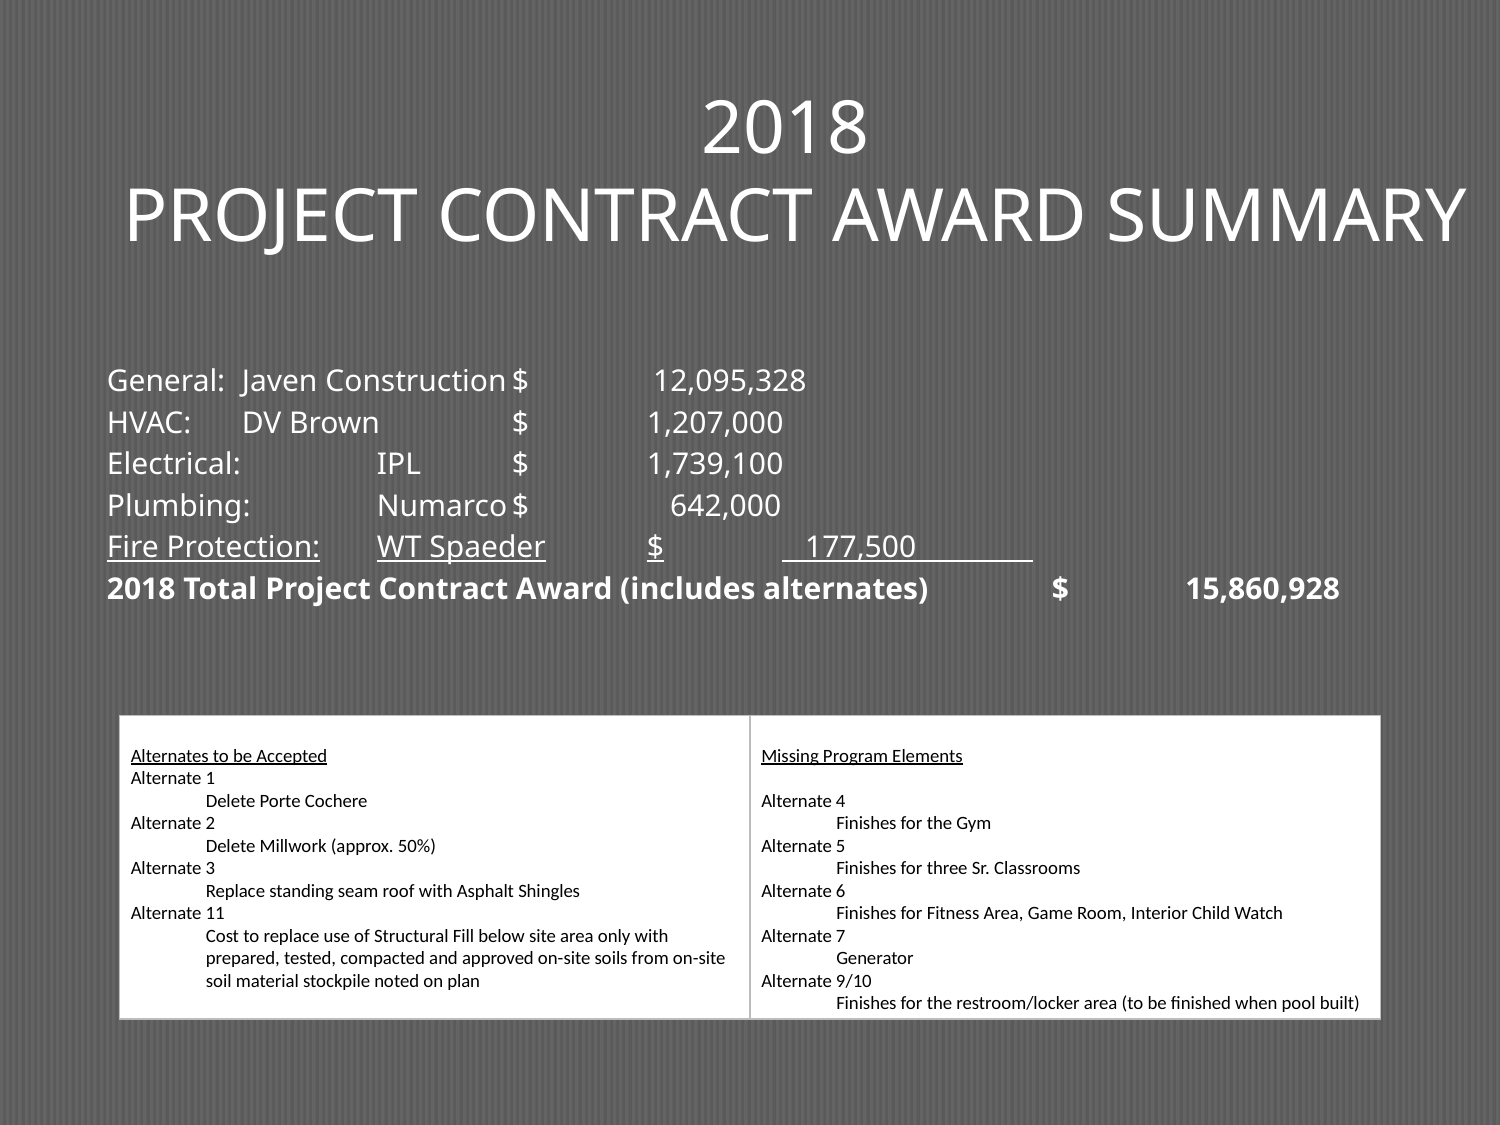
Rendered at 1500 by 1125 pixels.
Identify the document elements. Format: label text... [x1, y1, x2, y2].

text_box Alternates to be Accepted Alternates to be Accepted Alternate 1 Delete Porte Cochere Alternate 2 Delete Millwork (approx. 50%) Alternate 3 Replace standing seam roof with Asphalt Shingles Alternate 11 Cost to replace use of Structural Fill below site area only with prepared, tested, compacted and approved on-site soils from on-site soil material stockpile noted on plan [119, 715, 750, 1019]
text_box Missing Program Elements Missing Program Elements Alternate 4 Finishes for the Gym Alternate 5 Finishes for three Sr. Classrooms Alternate 6 Finishes for Fitness Area, Game Room, Interior Child Watch Alternate 7 Generator Alternate 9/10 Finishes for the restroom/locker area (to be finished when pool built) [750, 715, 1381, 1019]
title 2018 Project Contract Award Summary [103, 59, 1488, 278]
list General: Javen Construction $ 12,095,328 HVAC: DV Brown $ 1,207,000 Electrical: IPL $ 1,739,100 Plumbing: Numarco $ 642,000 Fire Protection: WT Spaeder $ 177,500 2018 Total Project Contract Award (includes alternates) $ 15,860,928 [41, 354, 1422, 688]
